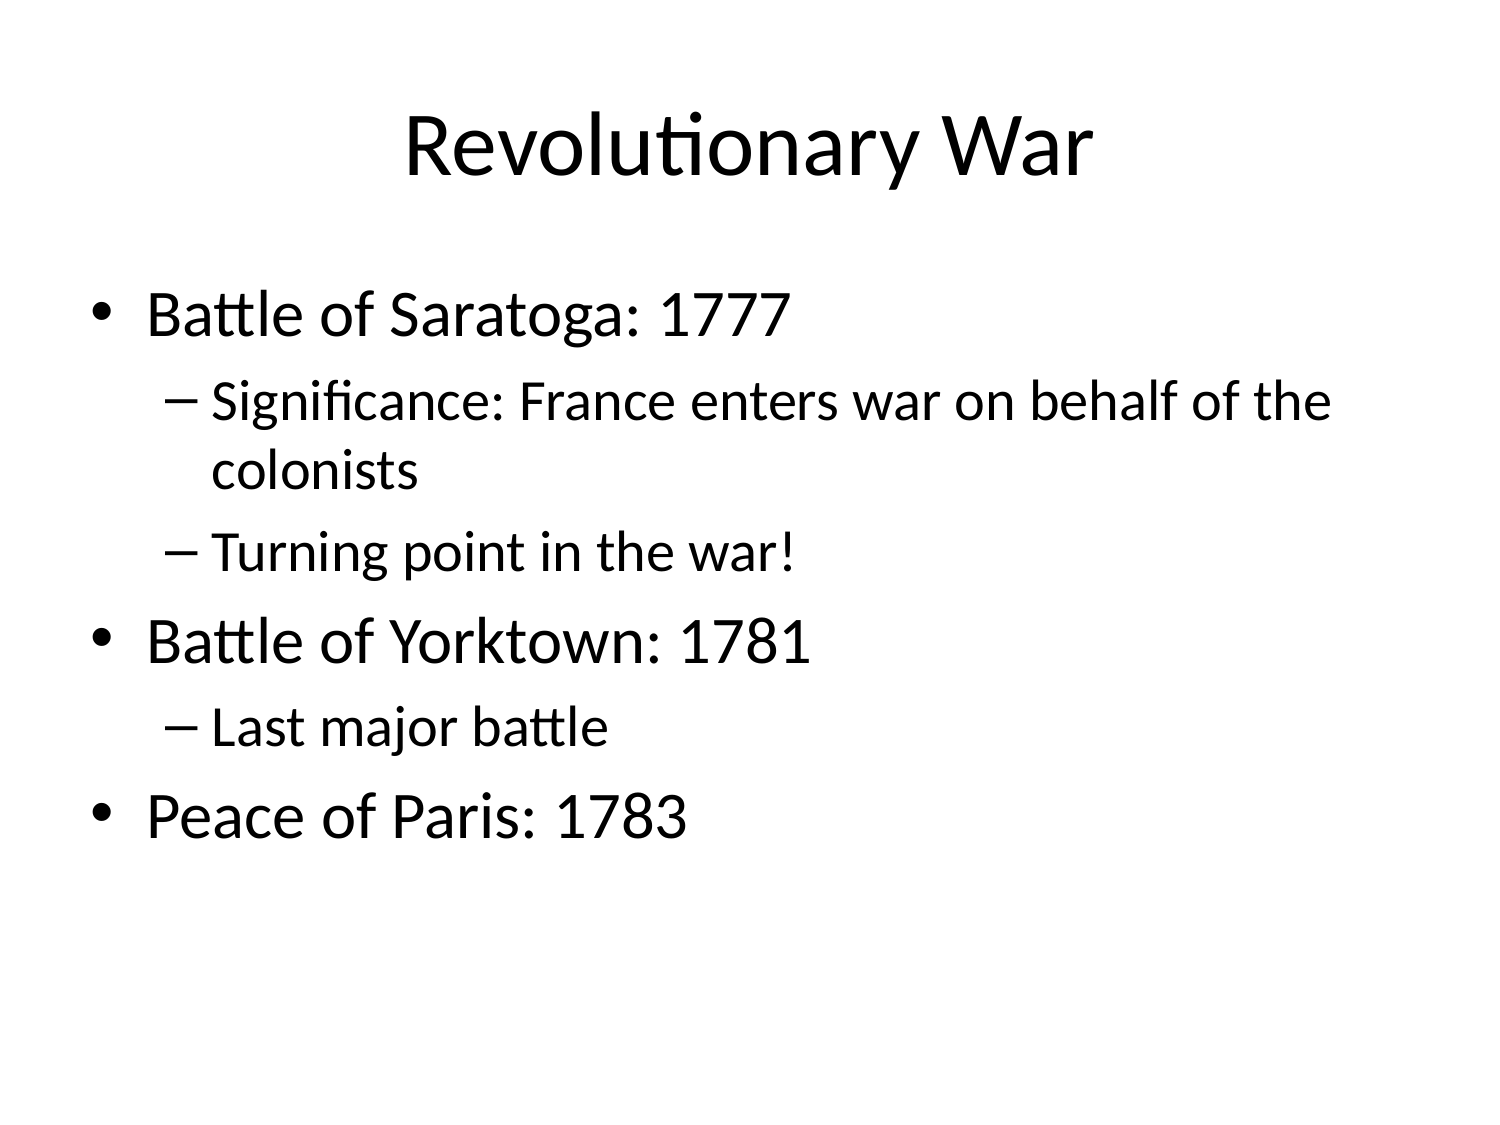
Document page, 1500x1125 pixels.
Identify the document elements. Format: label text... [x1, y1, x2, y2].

list Battle of Saratoga: 1777 Significance: France enters war on behalf of the colonists Turning point in the war! Battle of Yorktown: 1781 Last major battle Peace of Paris: 1783 [75, 262, 1425, 1005]
title Revolutionary War [75, 45, 1425, 233]
